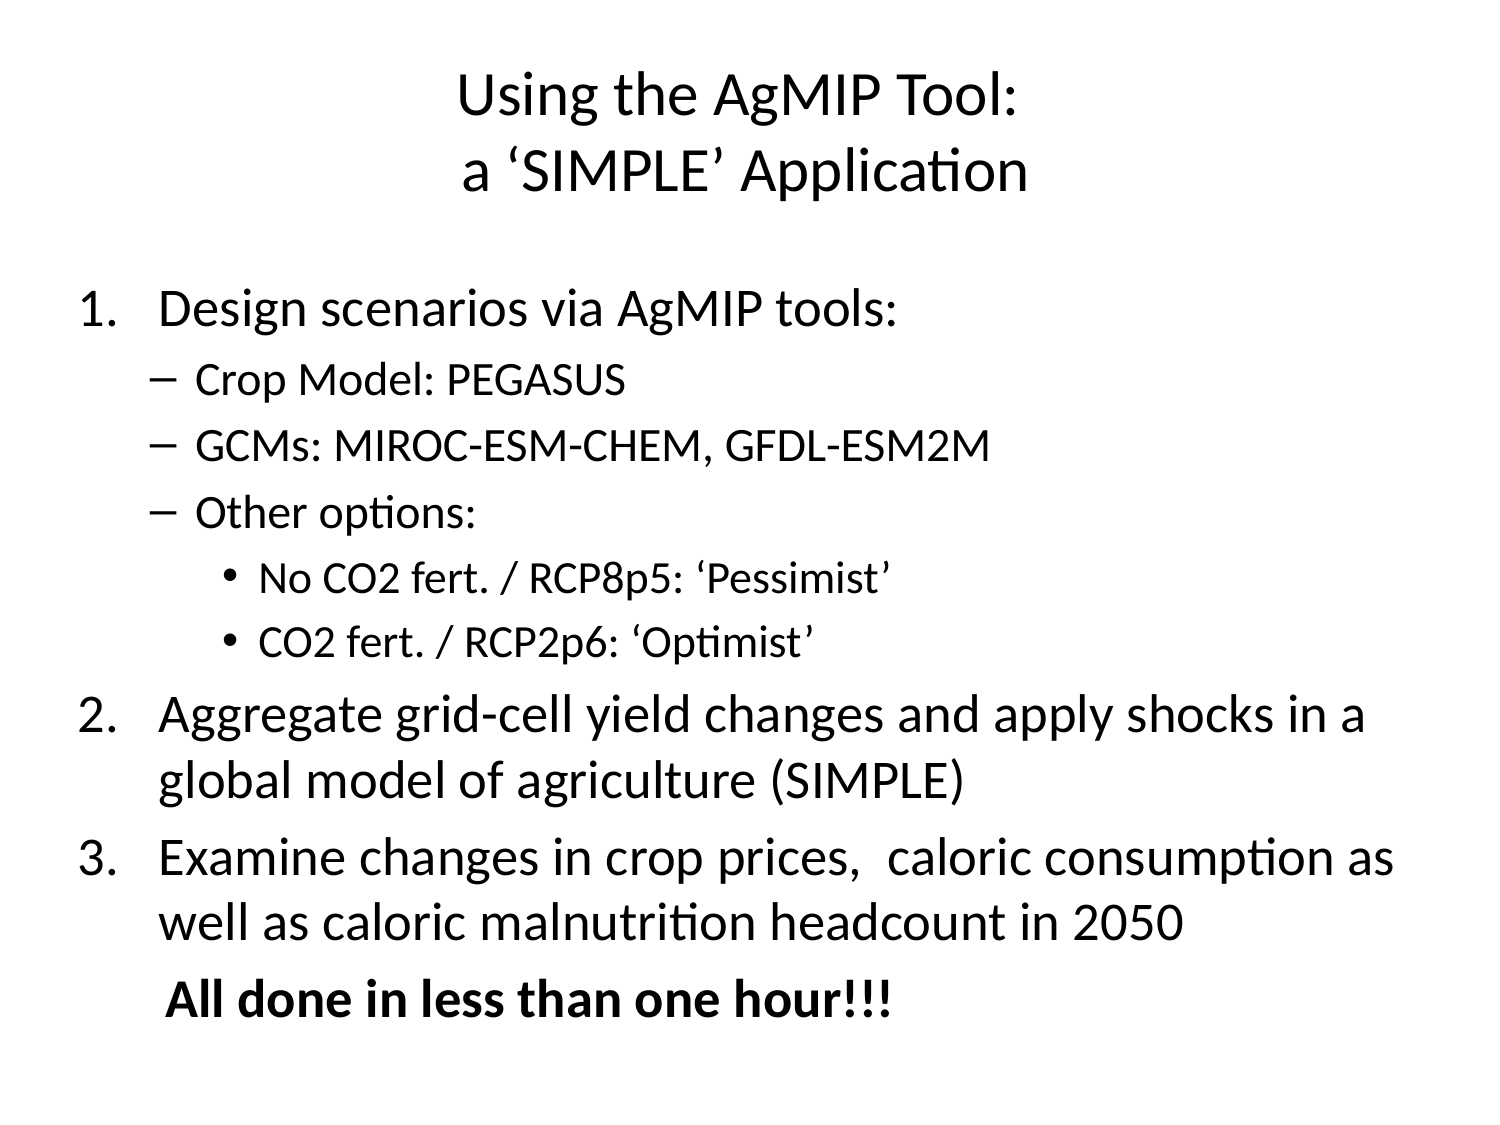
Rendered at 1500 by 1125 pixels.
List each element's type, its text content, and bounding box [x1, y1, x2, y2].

title Using the AgMIP Tool: a ‘SIMPLE’ Application [39, 44, 1452, 213]
list Design scenarios via AgMIP tools: Crop Model: PEGASUS GCMs: MIROC-ESM-CHEM, GFDL-ESM2M Other options: No CO2 fert. / RCP8p5: ‘Pessimist’ CO2 fert. / RCP2p6: ‘Optimist’ Aggregate grid-cell yield changes and apply shocks in a global model of agriculture (SIMPLE) Examine changes in crop prices, caloric consumption as well as caloric malnutrition headcount in 2050 All done in less than one hour!!! [62, 264, 1435, 1040]
